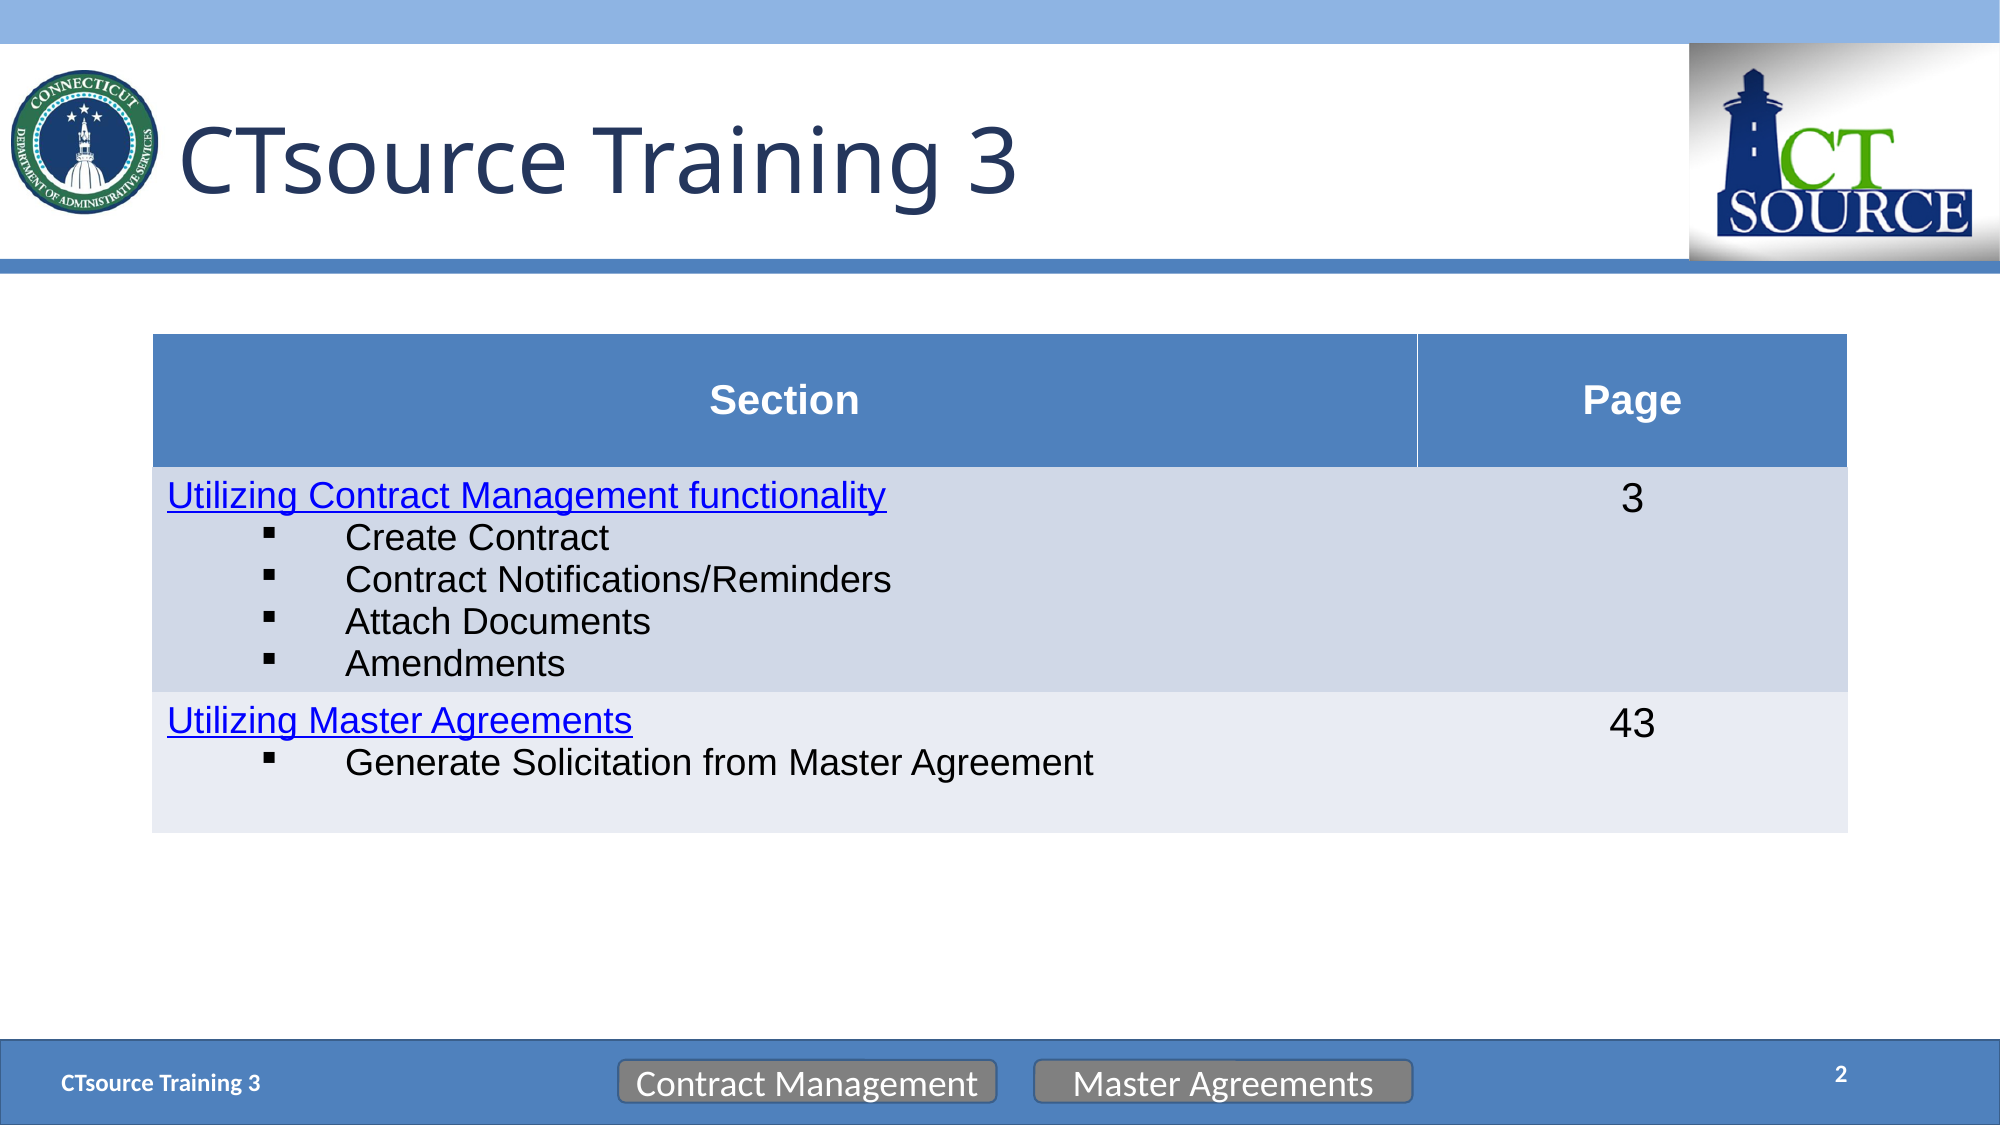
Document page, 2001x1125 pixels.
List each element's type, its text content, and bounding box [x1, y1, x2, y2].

picture [4, 67, 162, 218]
text_box CTsource Training 3 [46, 1051, 497, 1112]
table_header Page [1418, 334, 1847, 467]
table_cell 43 [1417, 692, 1848, 833]
table_cell Utilizing Master Agreements Generate Solicitation from Master Agreement [152, 692, 1417, 833]
picture [1689, 43, 2000, 261]
slide_number 2 [1412, 1042, 1863, 1103]
text_box Contract Management [617, 1058, 998, 1104]
table_cell 3 [1417, 467, 1848, 692]
text_box Master Agreements [1033, 1058, 1414, 1104]
table_cell Utilizing Contract Management functionality Create Contract Contract Notifications/Reminders Attach Documents Amendments [152, 467, 1417, 692]
table_header Section [153, 334, 1417, 467]
title CTsource Training 3 [162, 55, 1239, 273]
text_box [0, 1039, 2000, 1125]
